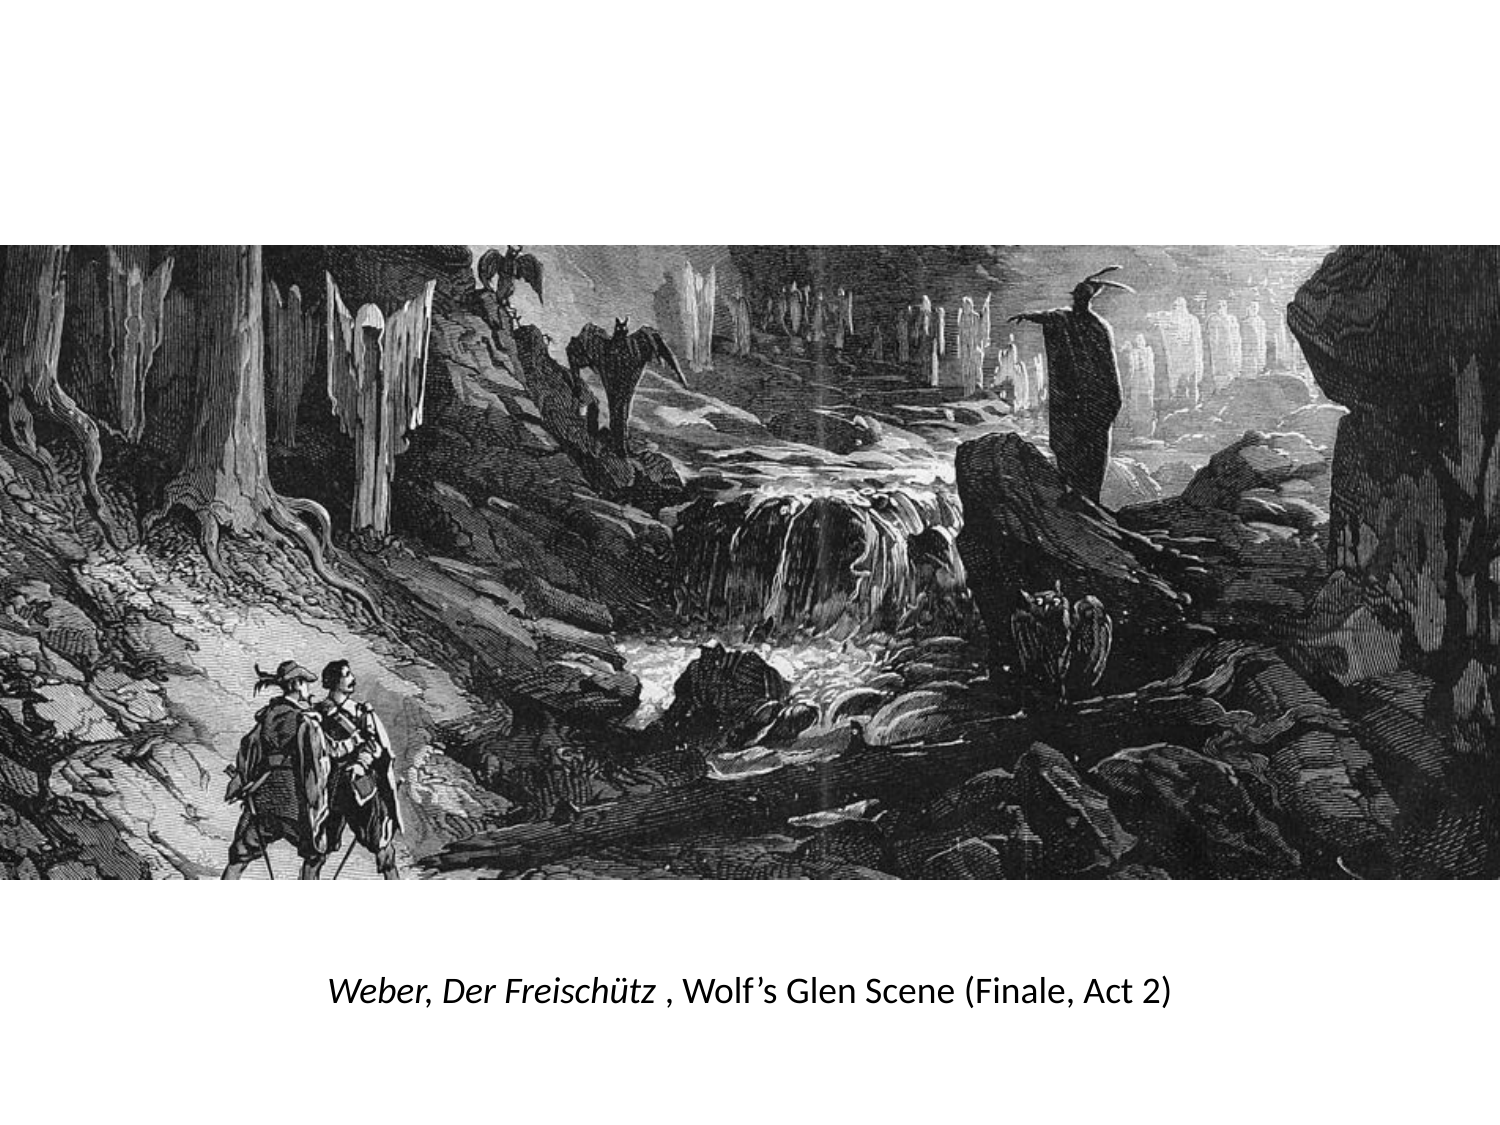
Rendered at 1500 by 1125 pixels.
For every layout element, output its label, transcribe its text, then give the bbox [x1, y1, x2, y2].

picture [0, 245, 1500, 880]
text_box Weber, Der Freischütz , Wolf’s Glen Scene (Finale, Act 2) [312, 959, 1213, 1019]
